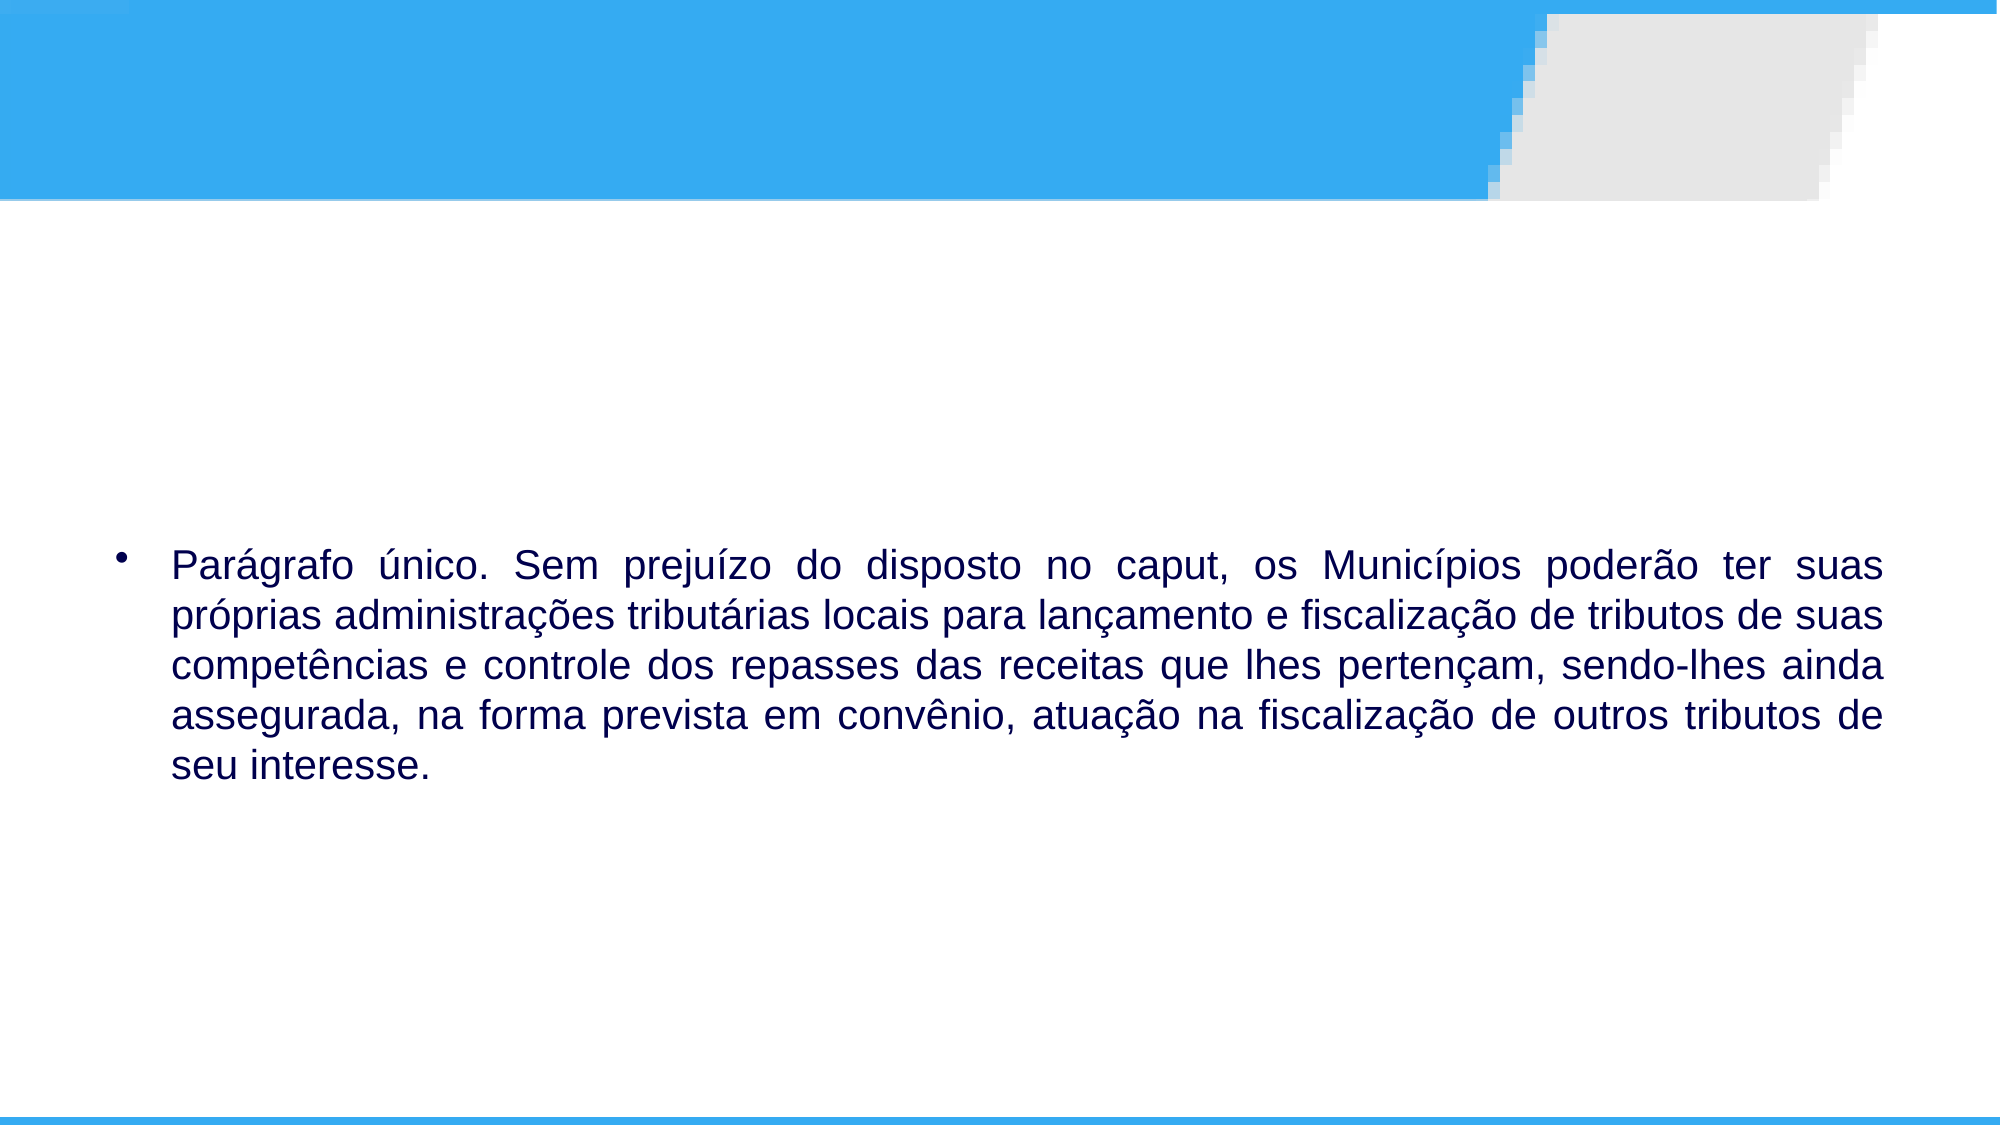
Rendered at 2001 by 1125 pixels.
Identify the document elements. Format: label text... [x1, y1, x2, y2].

list Parágrafo único. Sem prejuízo do disposto no caput, os Municípios poderão ter suas próprias administrações tributárias locais para lançamento e fiscalização de tributos de suas competências e controle dos repasses das receitas que lhes pertençam, sendo-lhes ainda assegurada, na forma prevista em convênio, atuação na fiscalização de outros tributos de seu interesse. [99, 530, 1900, 784]
